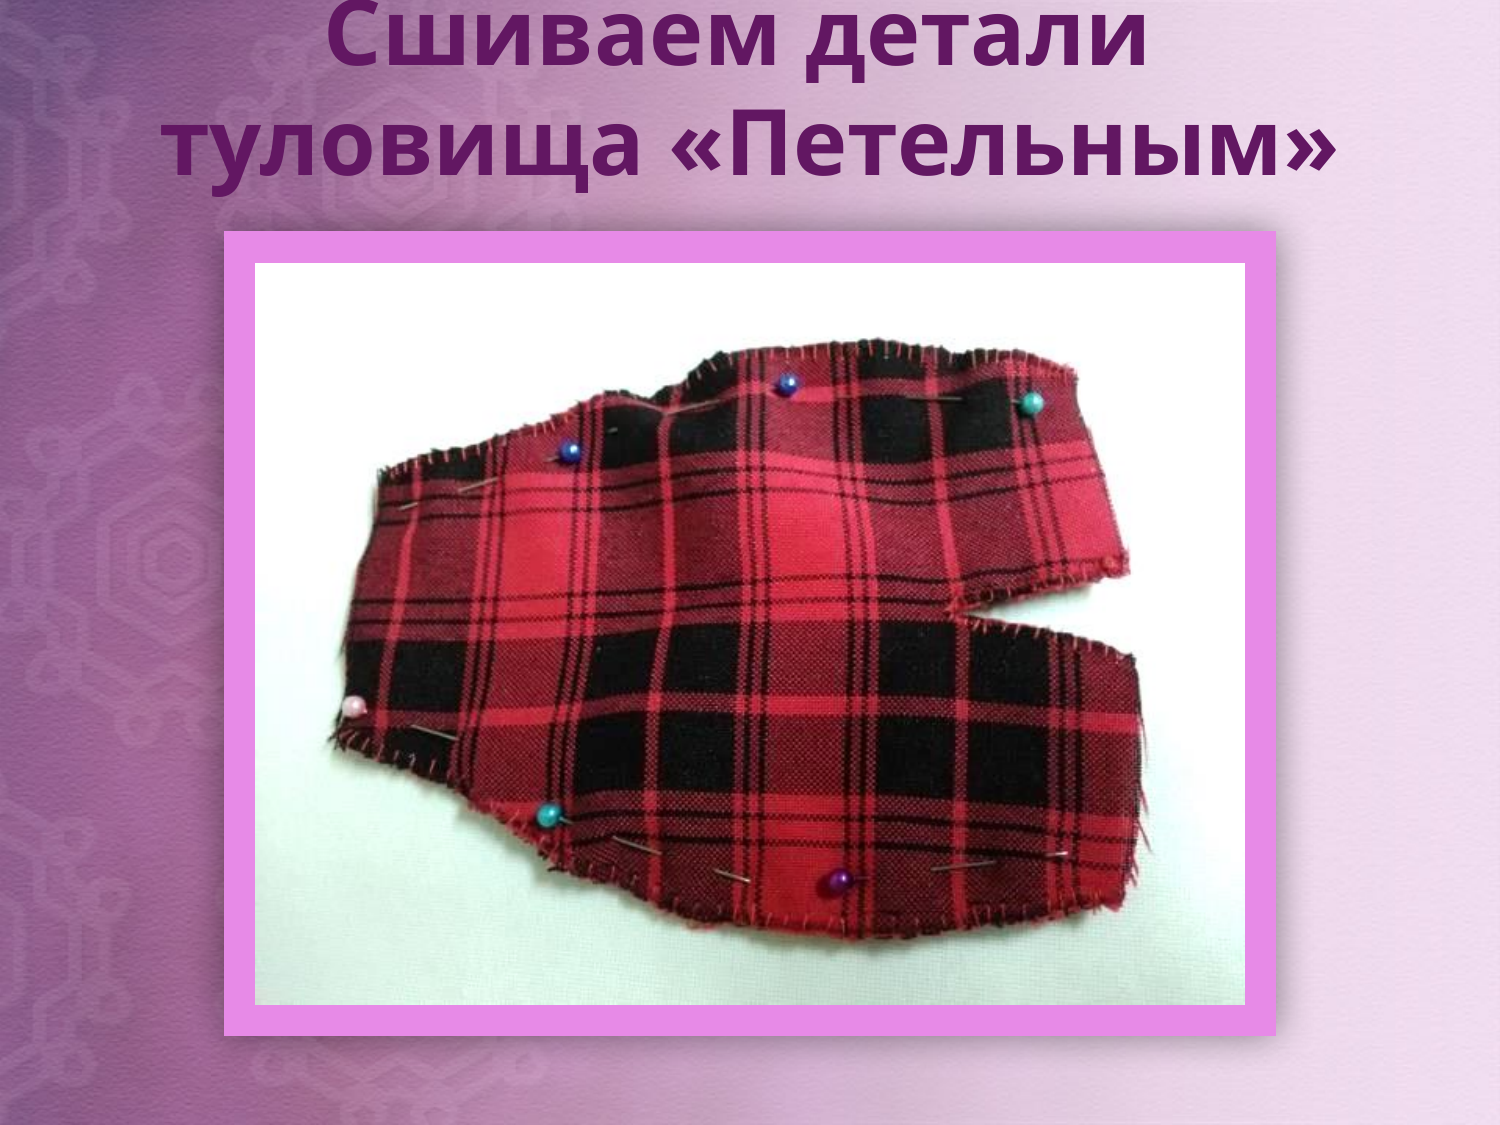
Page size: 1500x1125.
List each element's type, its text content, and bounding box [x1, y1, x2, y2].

title Сшиваем детали туловища «Петельным» швом. [75, 45, 1425, 233]
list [254, 262, 1246, 1006]
picture [0, 0, 1500, 1125]
